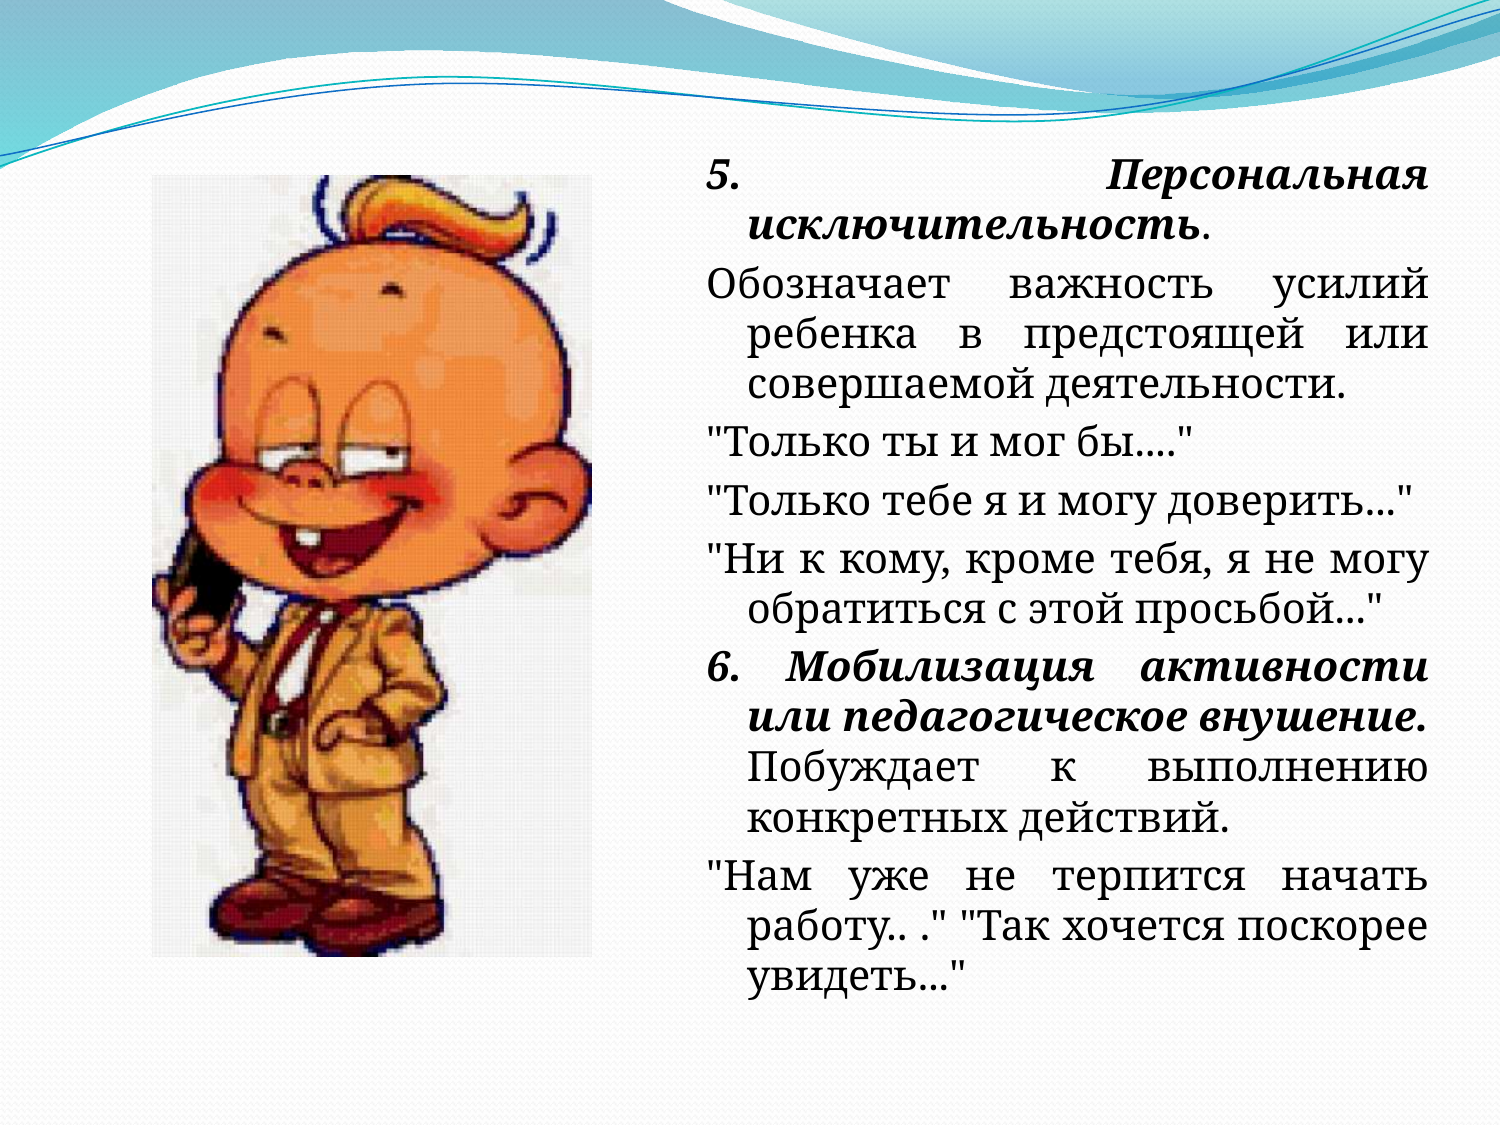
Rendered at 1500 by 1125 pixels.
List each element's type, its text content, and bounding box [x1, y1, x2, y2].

list 5. Персональная исключительность. Обозначает важность усилий ребенка в предстоящей или совершаемой деятельности. "Только ты и мог бы...." "Только тебе я и могу доверить..." "Ни к кому, кроме тебя, я не могу обратиться с этой просьбой..." 6. Мобилизация активности или педагогическое внушение. Побуждает к выполнению конкретных действий. "Нам уже не терпится начать работу.. ." "Так хочется поскорее увидеть..." [691, 140, 1444, 1032]
picture [152, 175, 592, 958]
